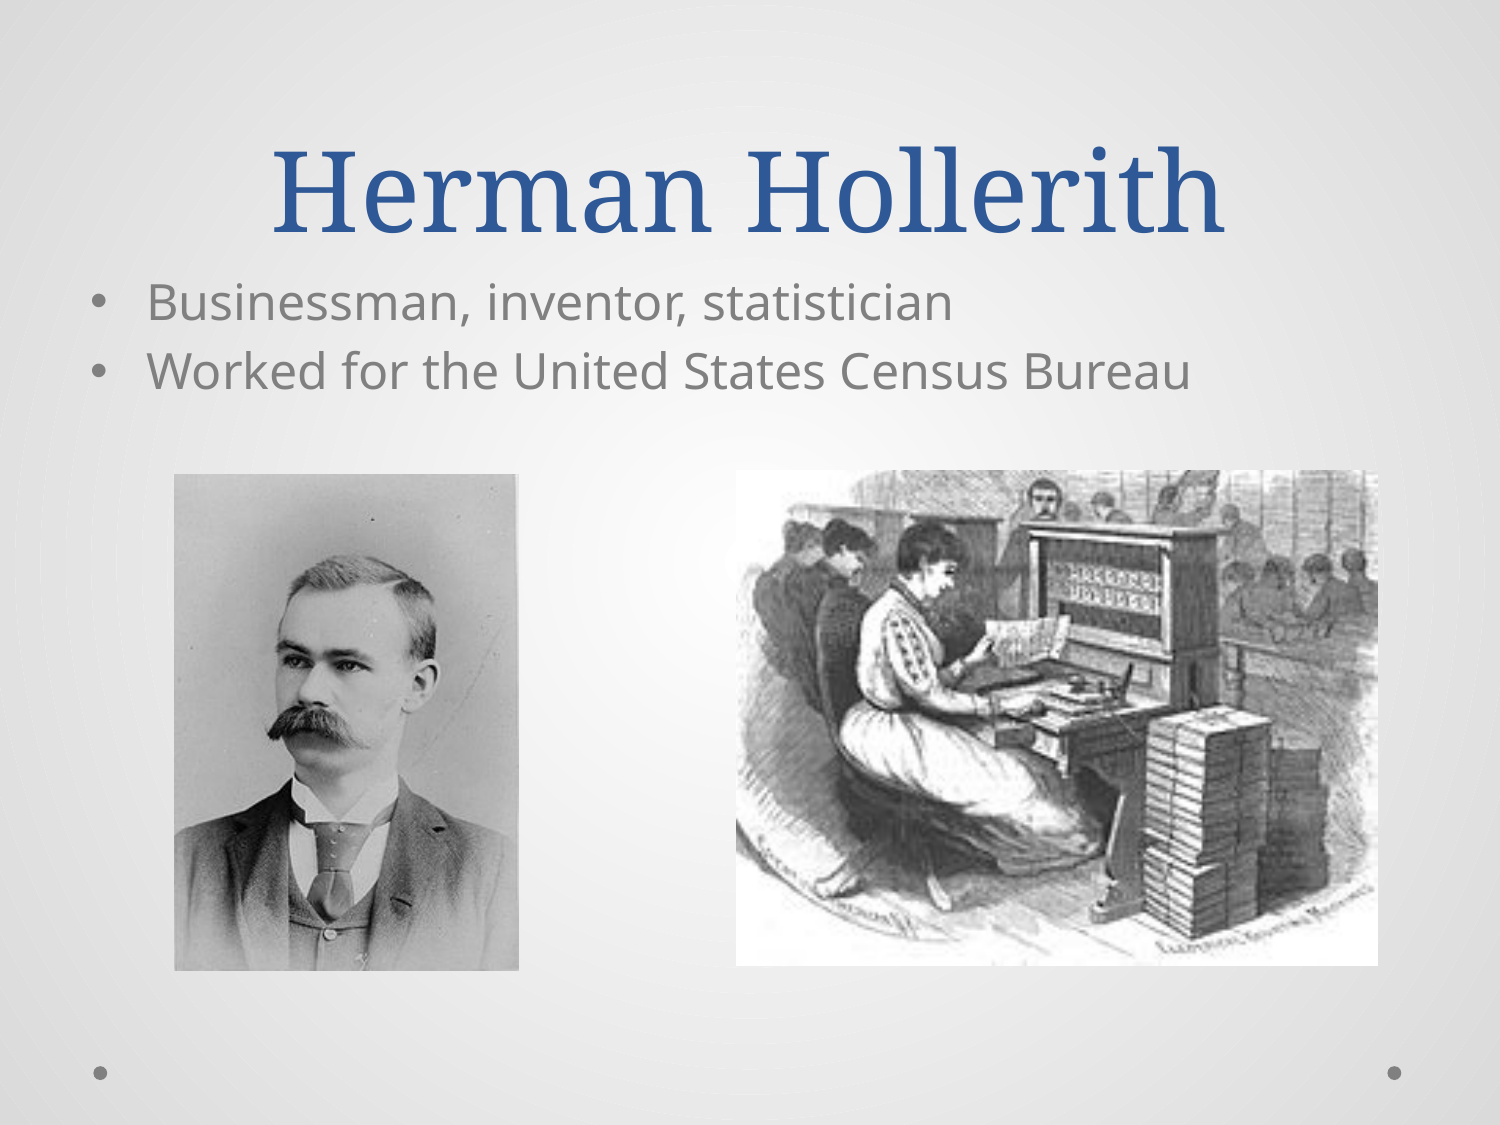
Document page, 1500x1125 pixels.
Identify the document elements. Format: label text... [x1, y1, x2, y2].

title Herman Hollerith [75, 0, 1425, 262]
picture [174, 474, 519, 971]
list Businessman, inventor, statistician Worked for the United States Census Bureau [75, 262, 1425, 1005]
picture [736, 470, 1378, 966]
